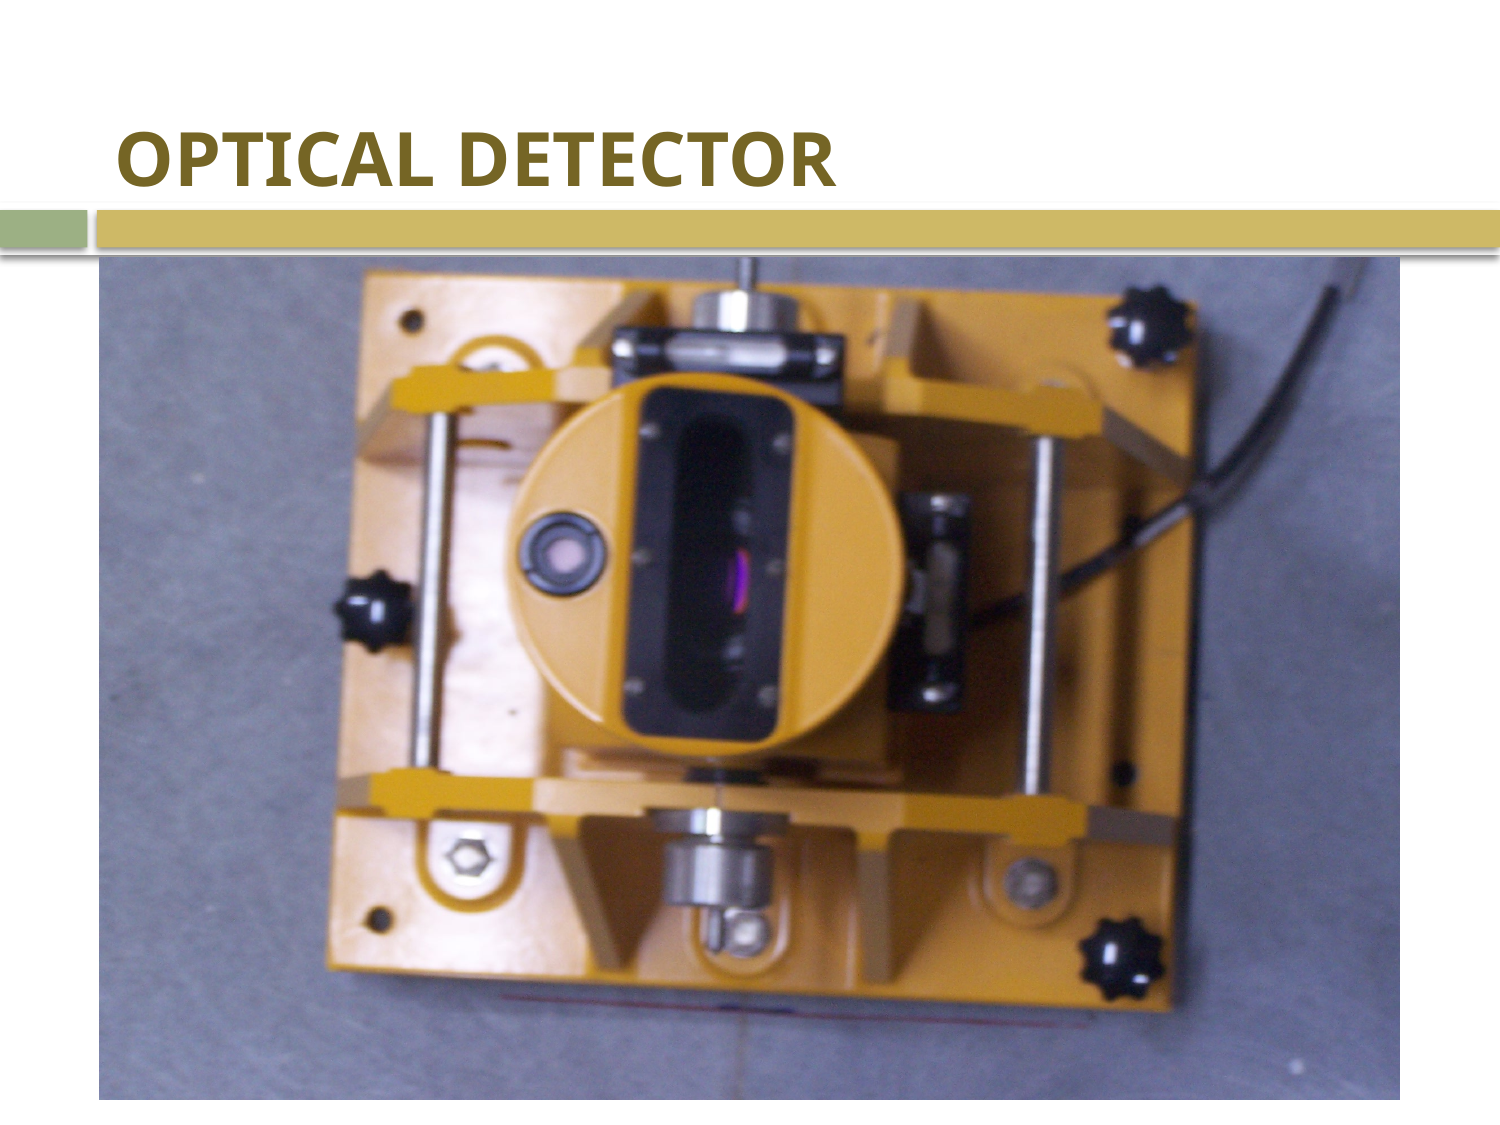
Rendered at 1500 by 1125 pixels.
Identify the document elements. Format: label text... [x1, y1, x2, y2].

picture [99, 257, 1401, 1101]
title OPTICAL DETECTOR [99, 62, 1375, 250]
